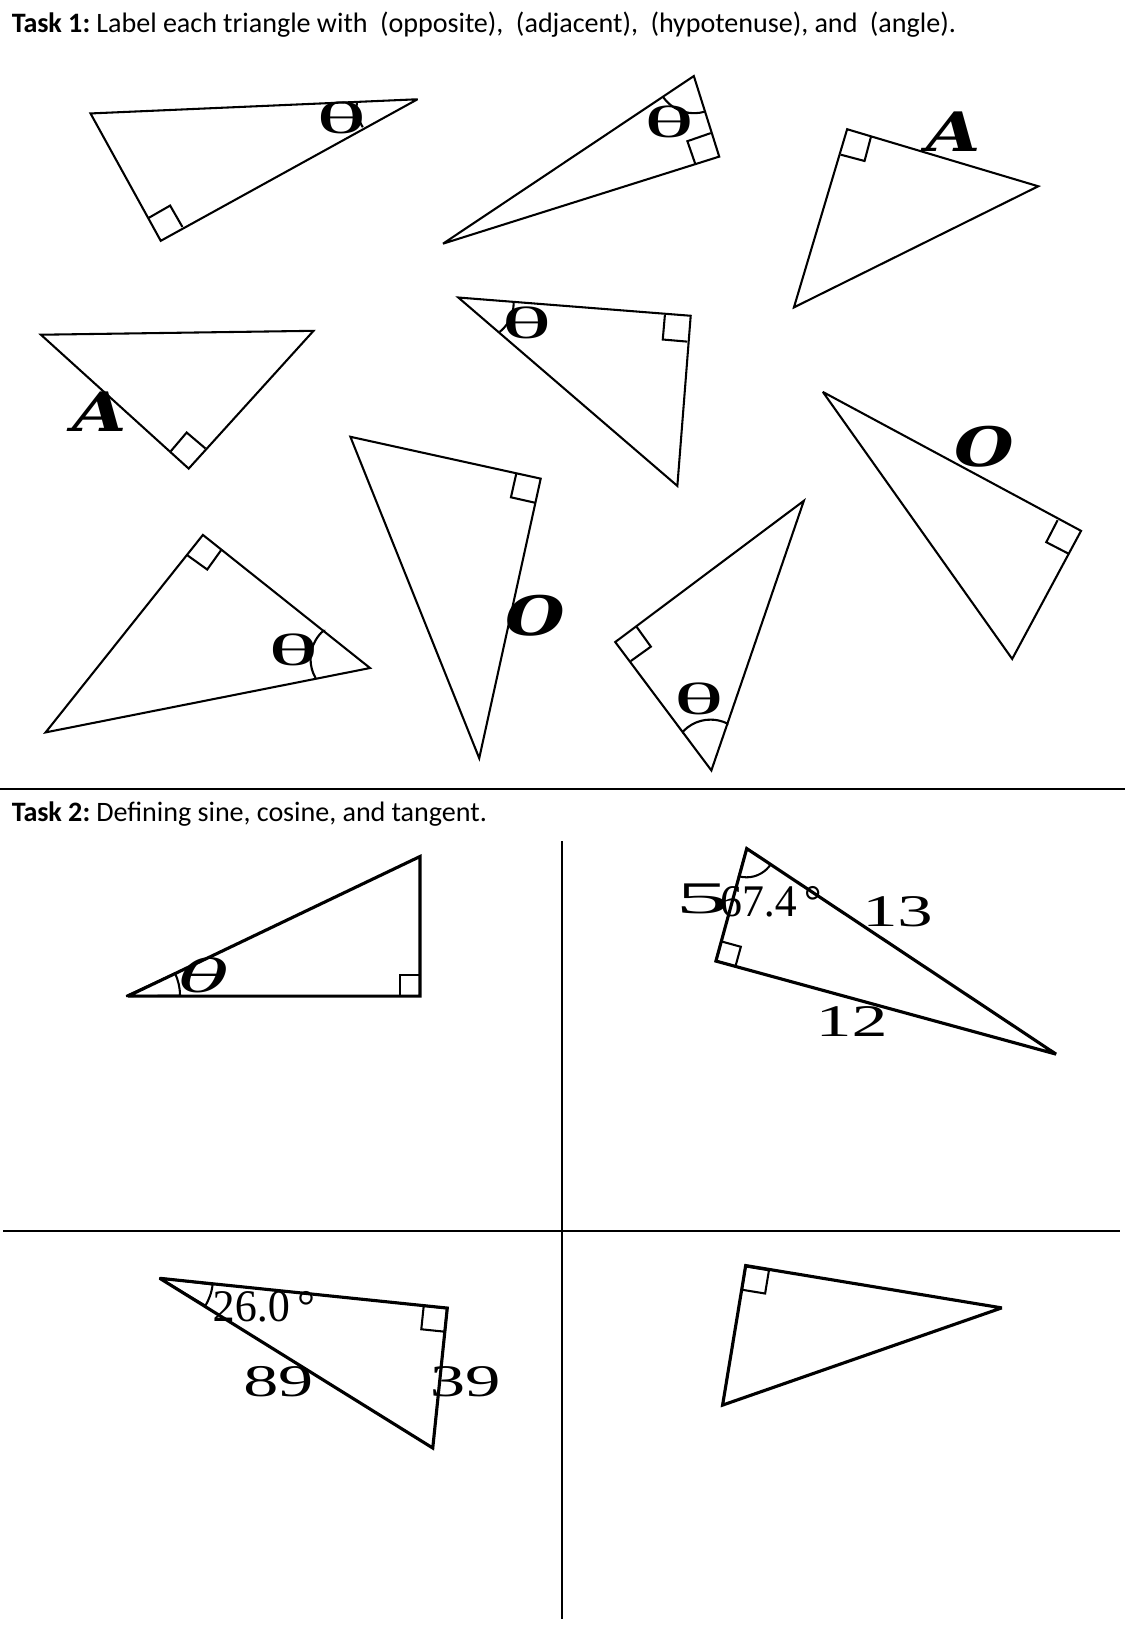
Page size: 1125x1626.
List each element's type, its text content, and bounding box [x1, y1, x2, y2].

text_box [794, 409, 1088, 611]
text_box [43, 533, 373, 734]
text_box [682, 721, 728, 773]
text_box [169, 431, 207, 453]
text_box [675, 819, 1078, 1048]
text_box [309, 658, 318, 679]
text_box [148, 204, 184, 228]
text_box [399, 974, 421, 997]
text_box [509, 472, 536, 504]
text_box [125, 972, 182, 998]
text_box [685, 110, 706, 115]
text_box [613, 506, 794, 733]
text_box [682, 718, 729, 734]
table_cell [5, 1232, 561, 1619]
table_header [5, 843, 561, 1230]
text_box [630, 625, 653, 662]
text_box [498, 323, 507, 333]
table_header [563, 843, 1119, 1230]
text_box [662, 96, 674, 106]
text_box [113, 1201, 490, 1434]
text_box [661, 314, 688, 343]
text_box [686, 132, 712, 165]
text_box [442, 74, 721, 245]
text_box [313, 629, 326, 647]
table_header Task 2: Defining sine, cosine, and tangent. [0, 790, 1125, 829]
text_box [186, 548, 223, 571]
text_box [38, 329, 316, 471]
text_box [88, 98, 419, 243]
table_cell [563, 1232, 1119, 1619]
text_box [455, 296, 692, 489]
text_box [134, 854, 421, 998]
text_box [348, 435, 542, 762]
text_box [808, 119, 1008, 342]
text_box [732, 1268, 992, 1428]
